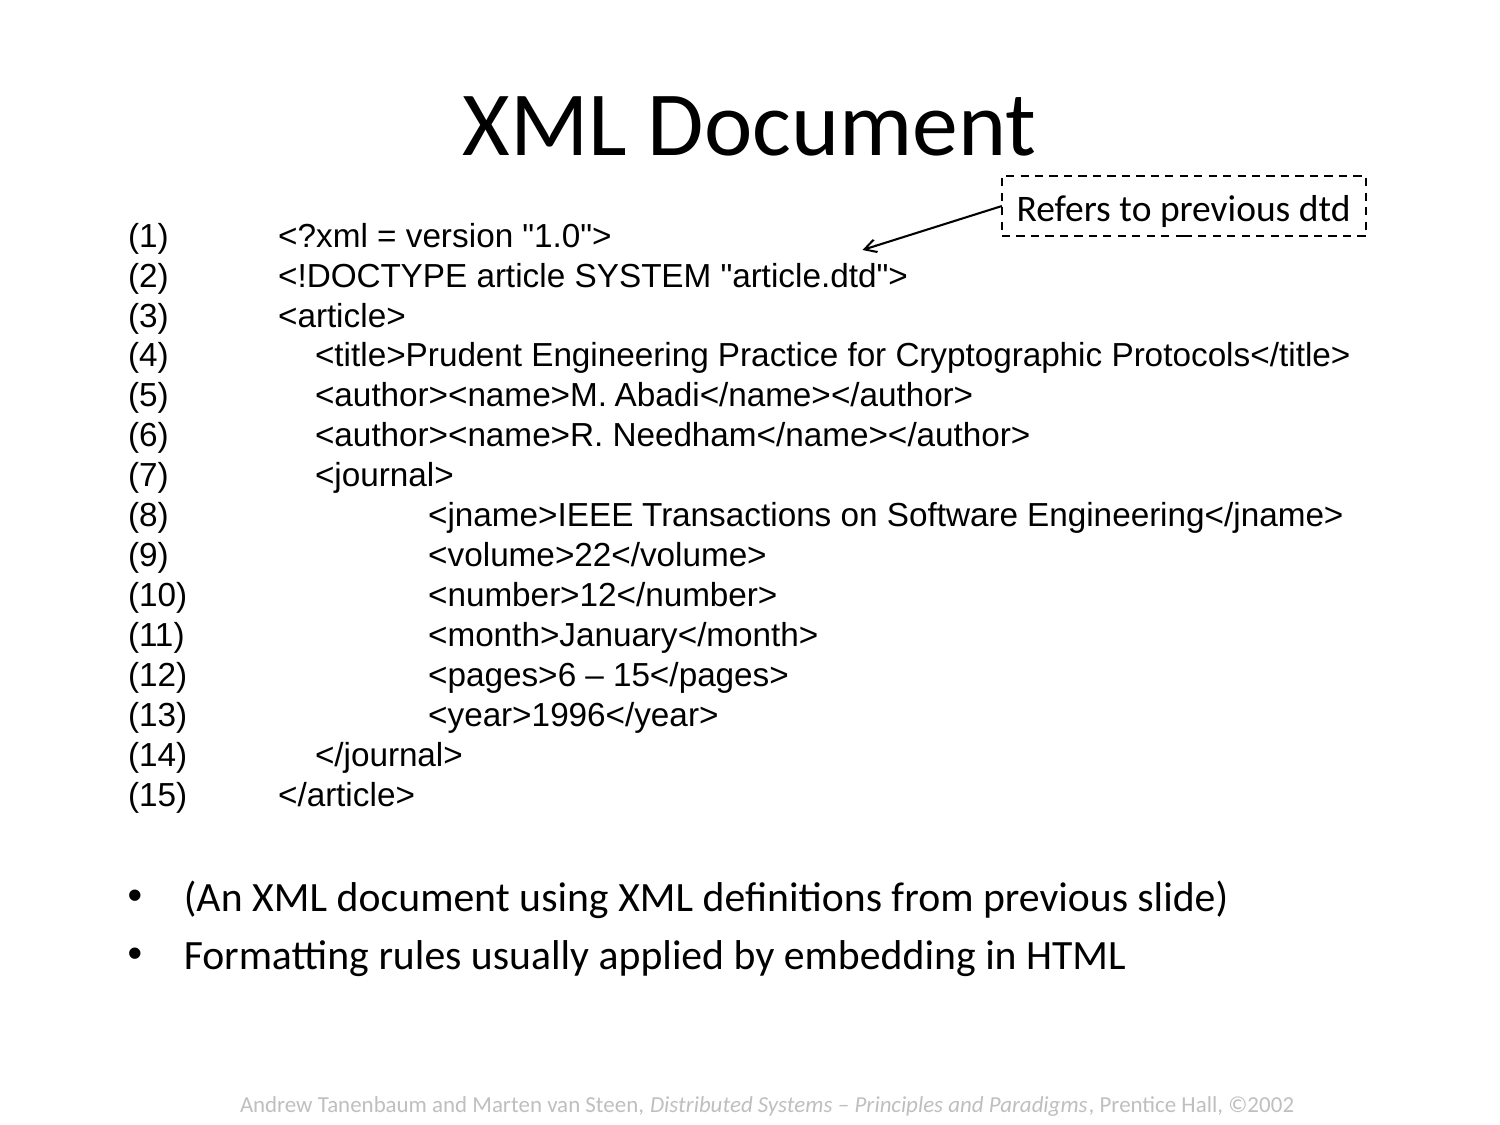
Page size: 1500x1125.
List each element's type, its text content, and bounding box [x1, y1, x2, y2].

text_box Refers to previous dtd [1001, 176, 1366, 236]
list (An XML document using XML definitions from previous slide) Formatting rules usually applied by embedding in HTML [112, 862, 1388, 1063]
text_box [862, 206, 1001, 251]
text_box Andrew Tanenbaum and Marten van Steen, Distributed Systems – Principles and Paradigms, Prentice Hall, ©2002 [167, 1082, 1368, 1125]
text_box (1) <?xml = version "1.0"> (2) <!DOCTYPE article SYSTEM "article.dtd"> (3) <article> (4) <title>Prudent Engineering Practice for Cryptographic Protocols</title> (5) <author><name>M. Abadi</name></author> (6) <author><name>R. Needham</name></author> (7) <journal> (8) <jname>IEEE Transactions on Software Engineering</jname> (9) <volume>22</volume> (10) <number>12</number> (11) <month>January</month> (12) <pages>6 – 15</pages> (13) <year>1996</year> (14) </journal> (15) </article> [113, 206, 1418, 820]
title XML Document [112, 24, 1388, 213]
